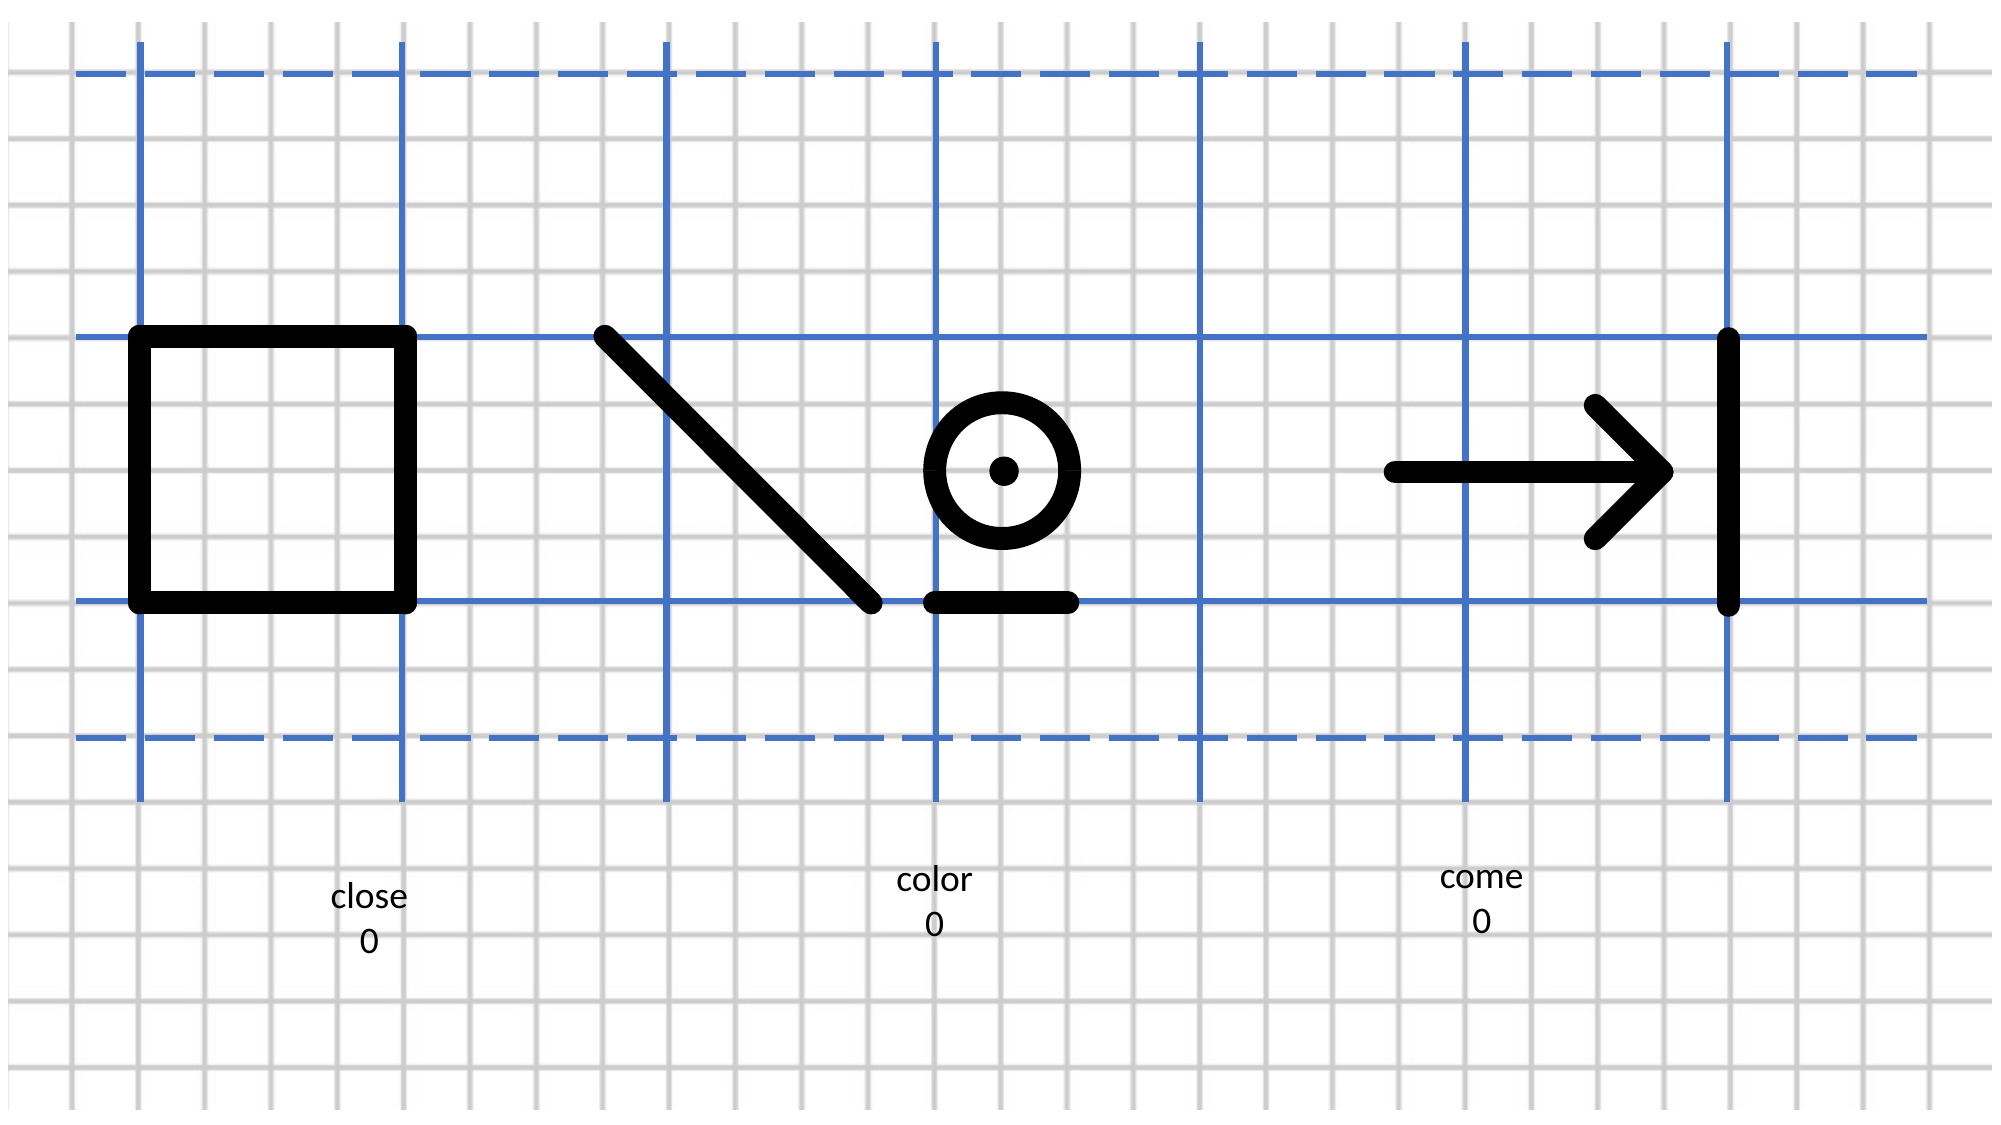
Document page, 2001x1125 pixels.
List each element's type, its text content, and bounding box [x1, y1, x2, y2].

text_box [604, 336, 1070, 606]
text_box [139, 336, 408, 606]
text_box come 0 [1425, 844, 1539, 949]
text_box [1395, 338, 1731, 606]
text_box color 0 [881, 846, 988, 952]
text_box close 0 [315, 863, 423, 969]
